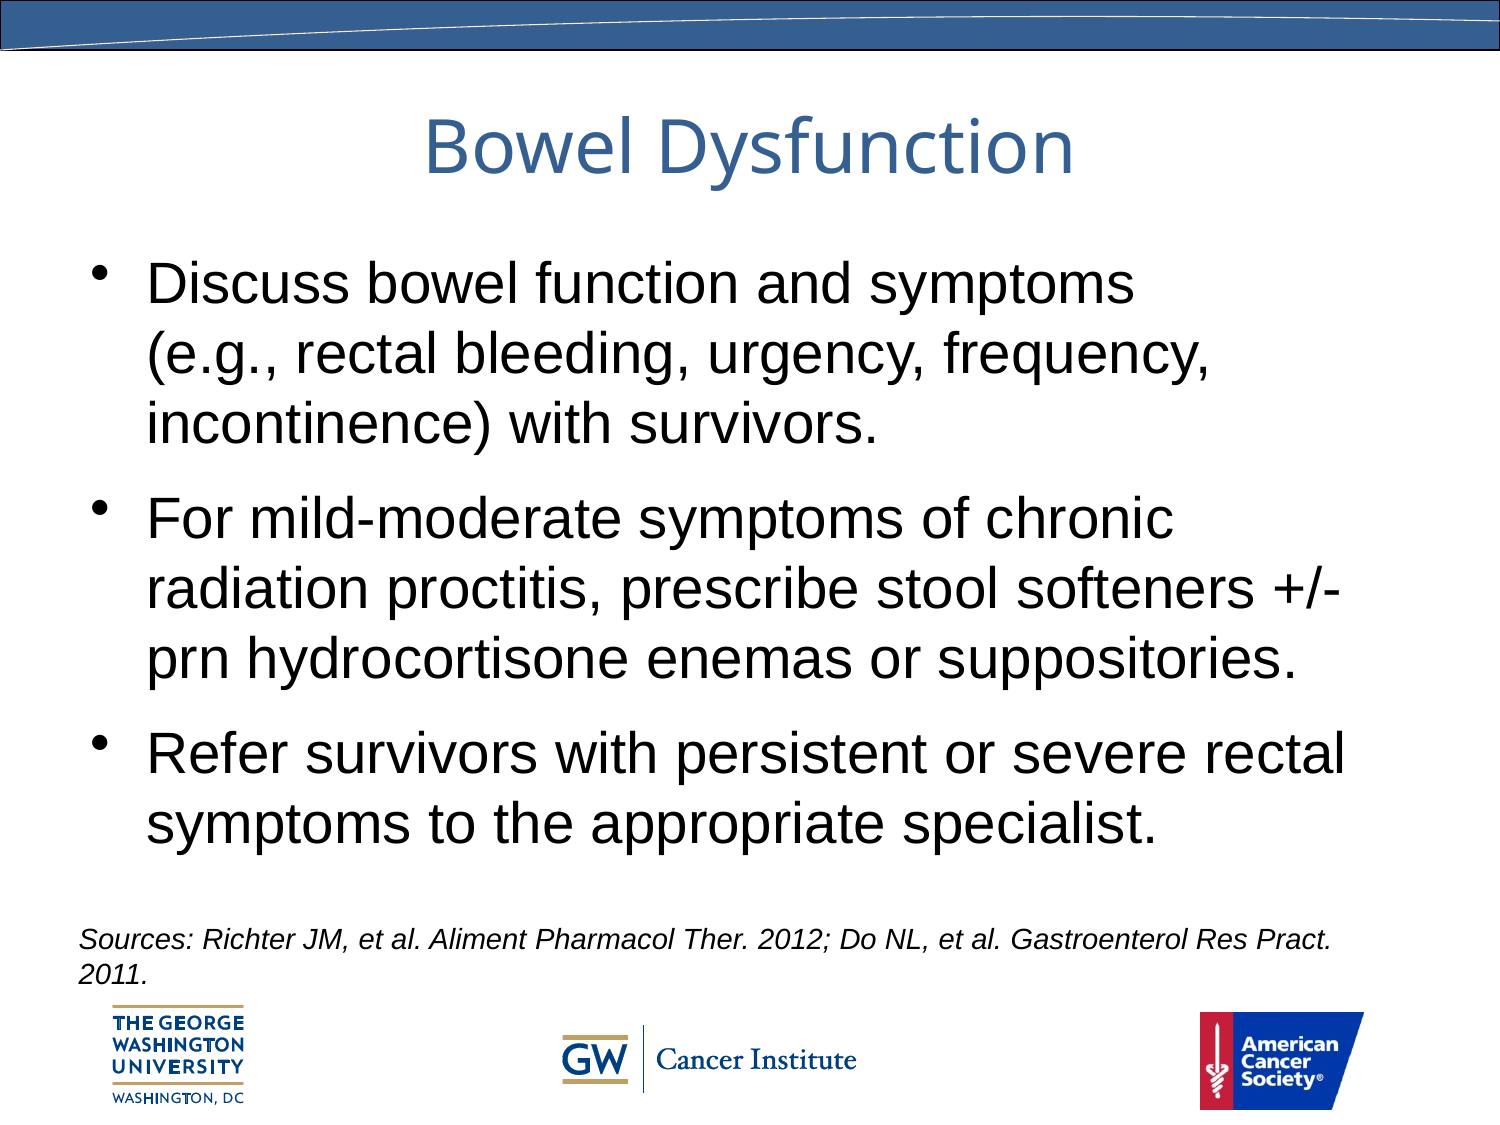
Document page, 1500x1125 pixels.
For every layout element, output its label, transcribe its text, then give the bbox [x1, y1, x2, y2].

list Discuss bowel function and symptoms (e.g., rectal bleeding, urgency, frequency, incontinence) with survivors. For mild-moderate symptoms of chronic radiation proctitis, prescribe stool softeners +/- prn hydrocortisone enemas or suppositories. Refer survivors with persistent or severe rectal symptoms to the appropriate specialist. [75, 237, 1425, 900]
picture [1200, 1012, 1364, 1110]
text_box Sources: Richter JM, et al. Aliment Pharmacol Ther. 2012; Do NL, et al. Gastroenterol Res Pract. 2011. [63, 912, 1414, 998]
title Bowel Dysfunction [75, 50, 1425, 237]
